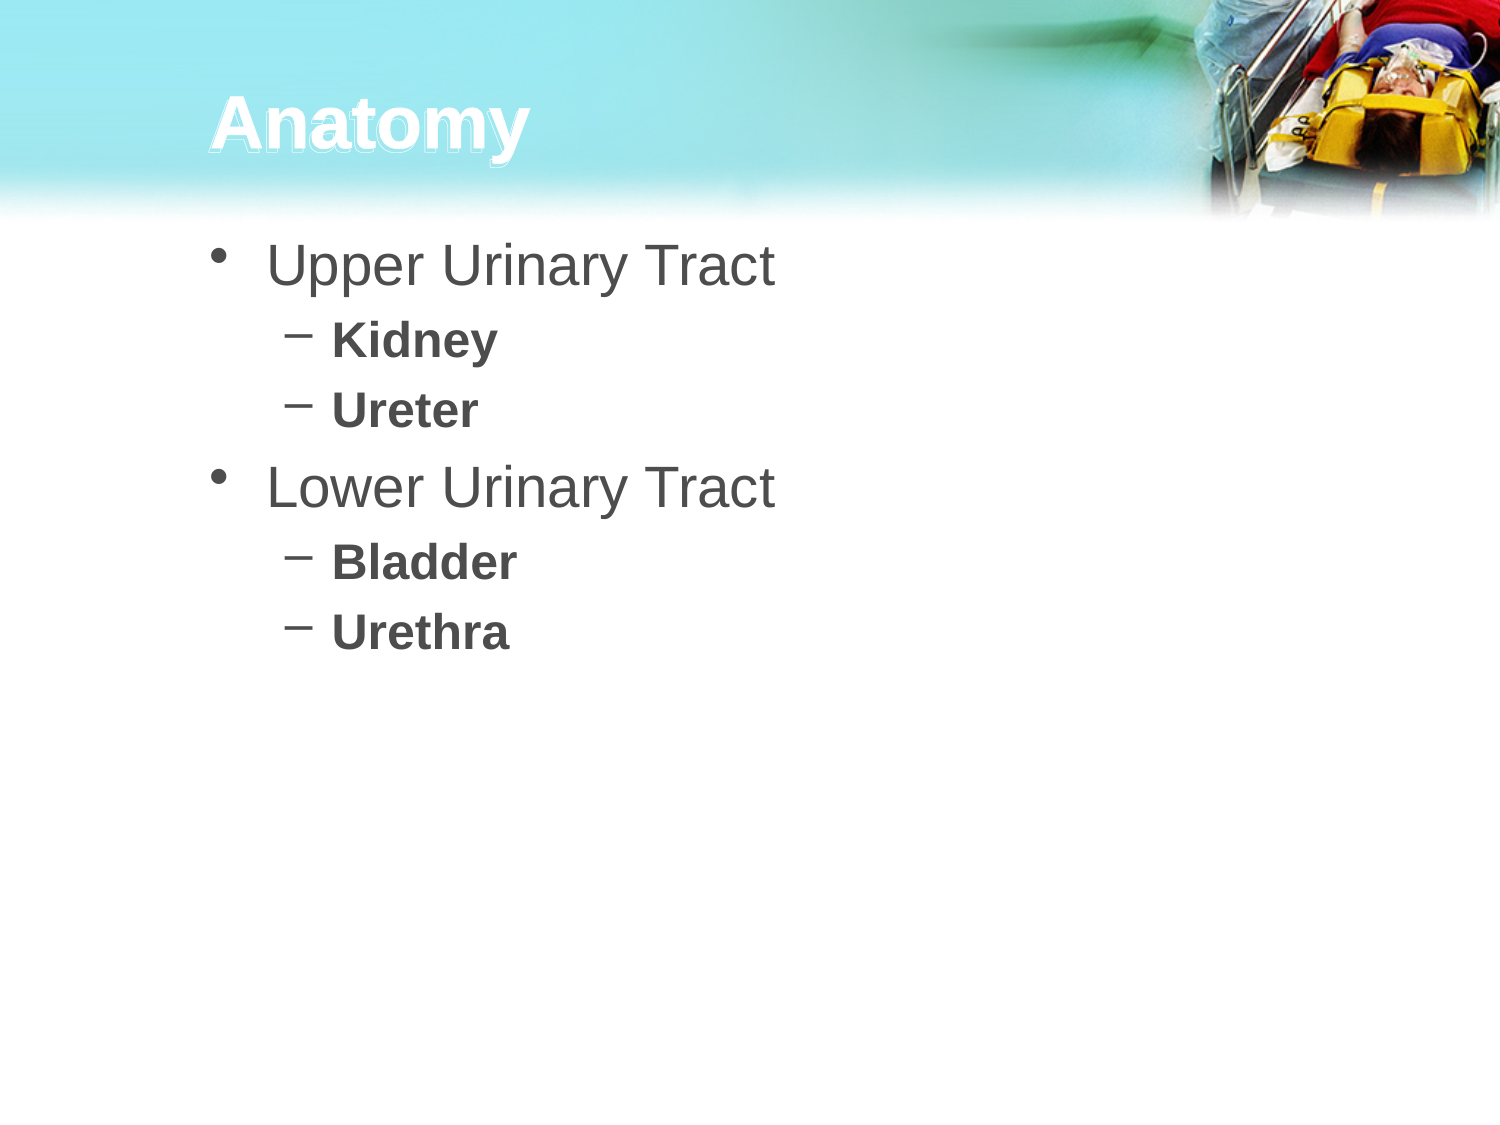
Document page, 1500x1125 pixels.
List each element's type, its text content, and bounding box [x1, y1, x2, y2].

list Upper Urinary Tract Kidney Ureter Lower Urinary Tract Bladder Urethra [194, 220, 1447, 1024]
picture [0, 0, 1500, 1125]
title Anatomy [194, 65, 1459, 149]
